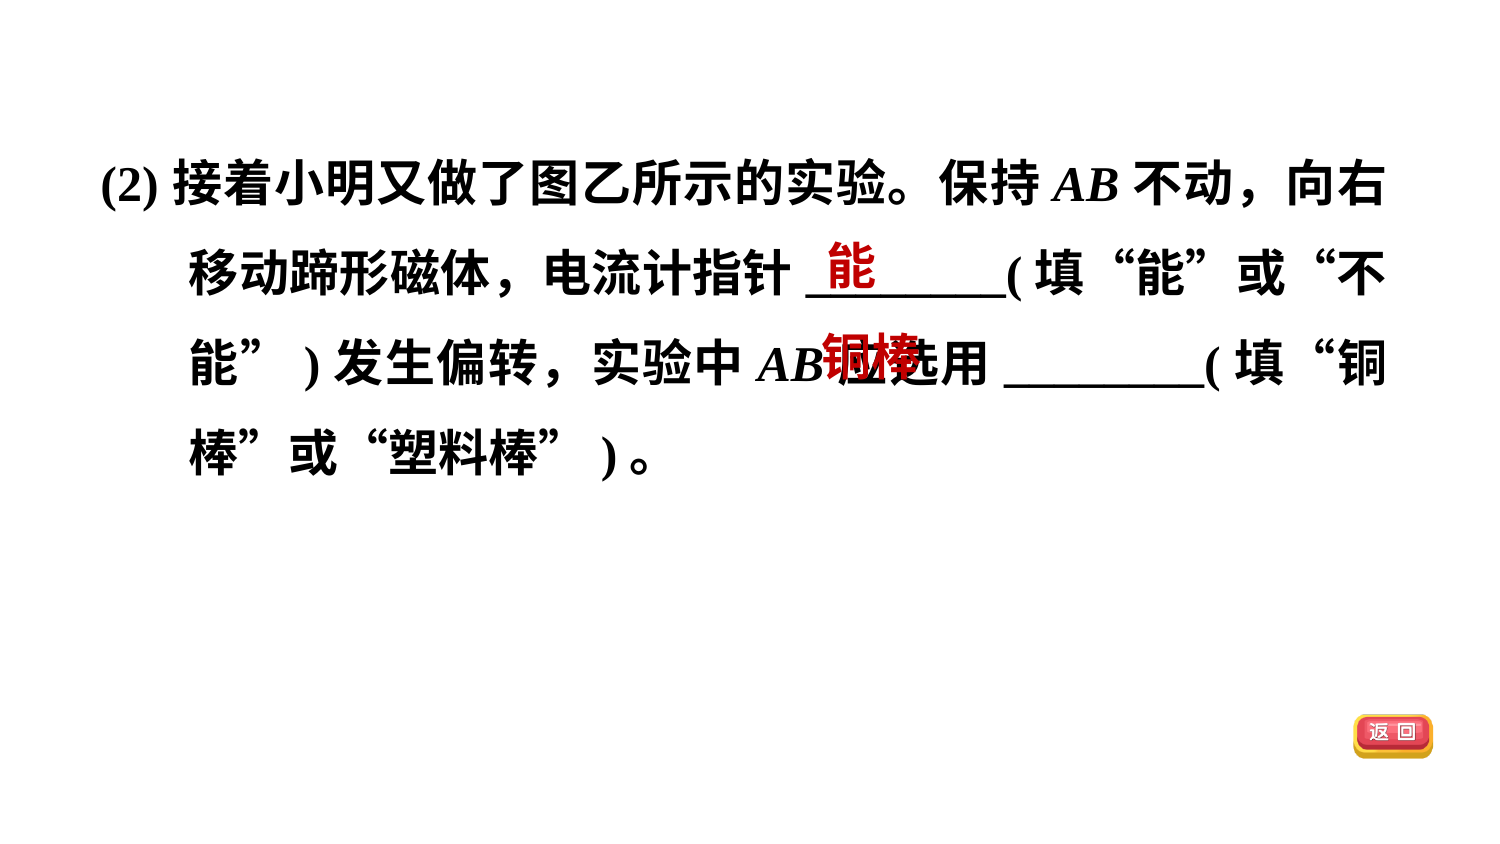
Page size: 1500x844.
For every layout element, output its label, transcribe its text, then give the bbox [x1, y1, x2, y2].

text_box 铜棒 [806, 288, 937, 394]
picture [1336, 679, 1448, 791]
text_box 能 [811, 197, 891, 288]
text_box (2)接着小明又做了图乙所示的实验。保持AB不动，向右移动蹄形磁体，电流计指针________(填“能”或“不能”)发生偏转，实验中AB应选用________(填“铜棒”或“塑料棒”)。 [85, 113, 1402, 489]
